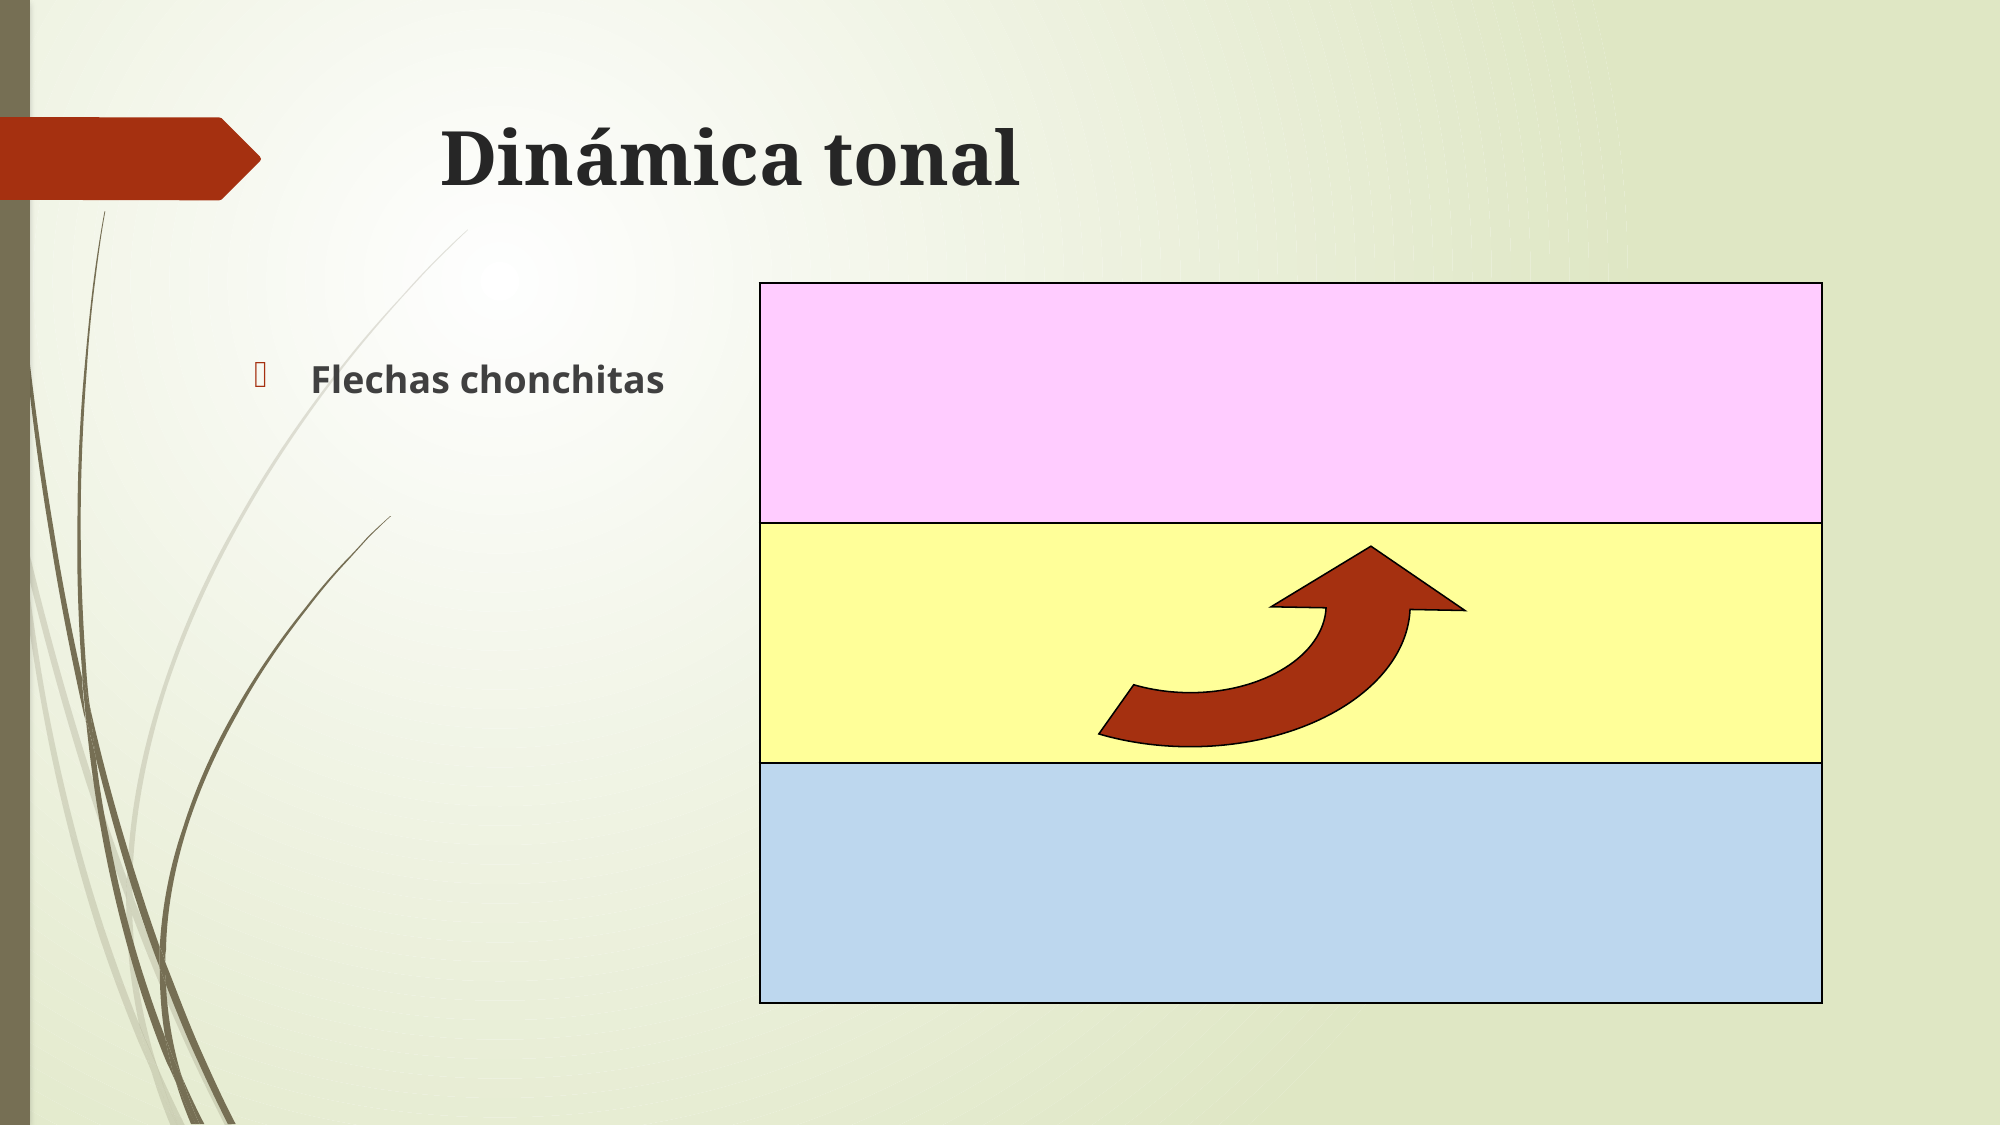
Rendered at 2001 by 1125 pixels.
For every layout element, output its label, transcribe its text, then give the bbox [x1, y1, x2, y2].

text_box [1098, 546, 1465, 747]
table_header [761, 284, 1821, 522]
title Dinámica tonal [425, 102, 1888, 313]
list Flechas chonchitas [239, 348, 759, 969]
table_cell [761, 764, 1821, 1002]
table_cell [761, 524, 1821, 762]
